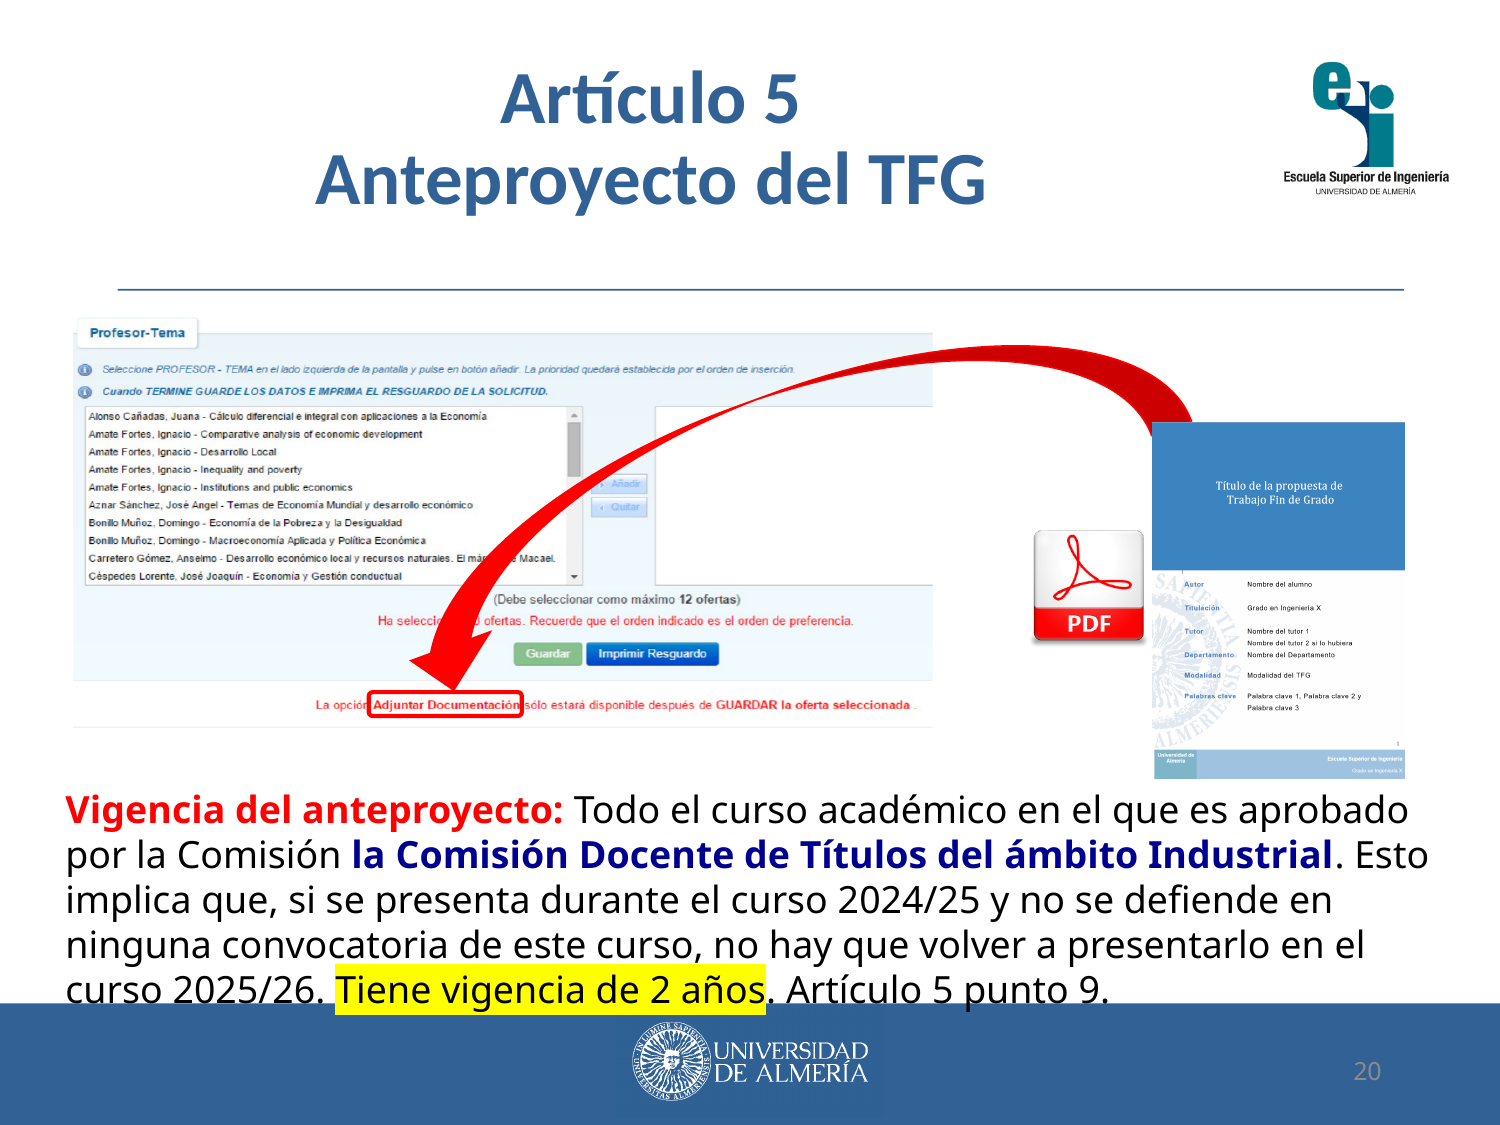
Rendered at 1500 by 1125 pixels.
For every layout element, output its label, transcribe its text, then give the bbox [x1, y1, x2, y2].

picture [1263, 53, 1467, 213]
picture [616, 1019, 884, 1117]
picture [1025, 422, 1405, 780]
slide_number 20 [1059, 1042, 1397, 1103]
text_box Vigencia del anteproyecto: Todo el curso académico en el que es aprobado por la Comisión la Comisión Docente de Títulos del ámbito Industrial. Esto implica que, si se presenta durante el curso 2024/25 y no se defiende en ninguna convocatoria de este curso, no hay que volver a presentarlo en el curso 2025/26. Tiene vigencia de 2 años. Artículo 5 punto 9. [50, 779, 1448, 1019]
text_box Artículo 5 Anteproyecto del TFG [0, 152, 1303, 229]
picture [57, 310, 953, 736]
